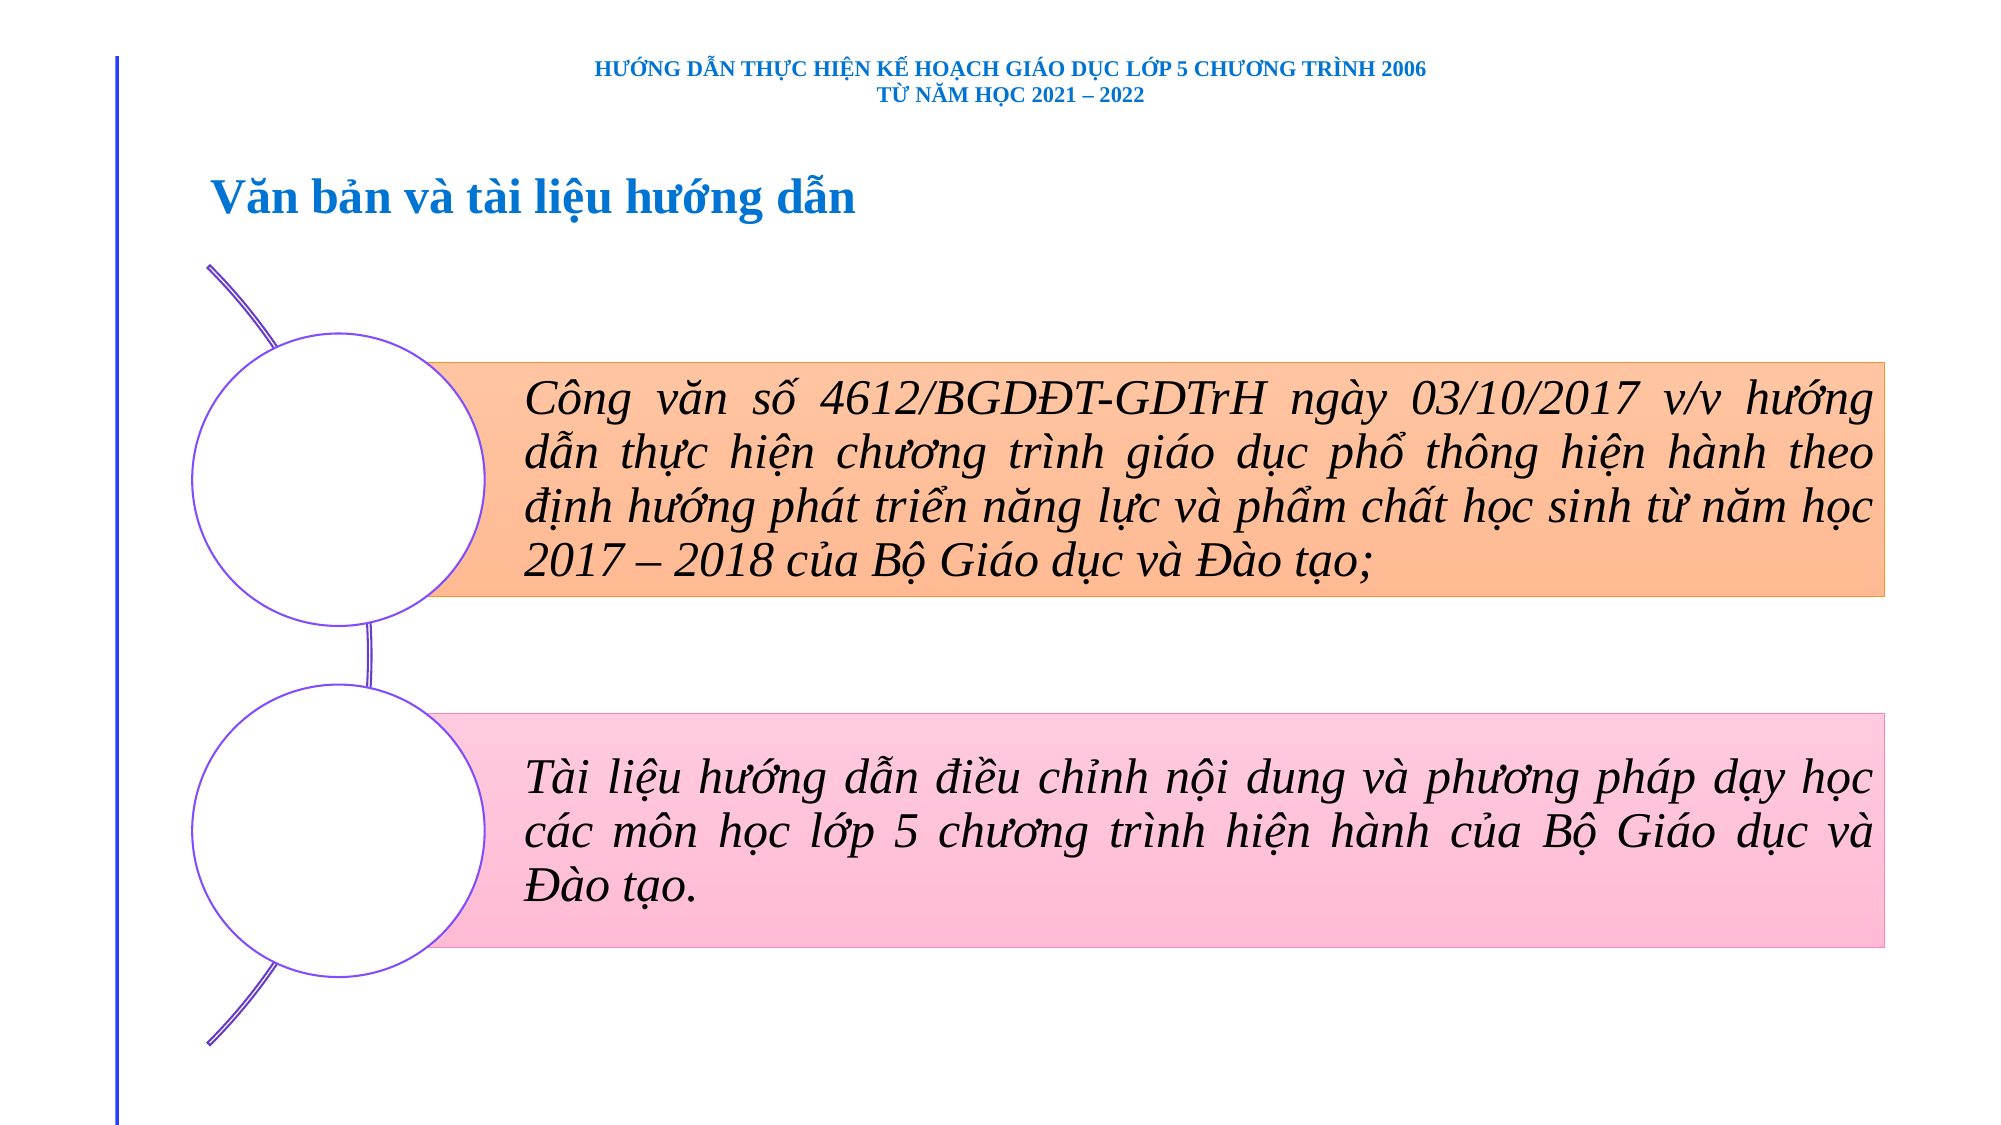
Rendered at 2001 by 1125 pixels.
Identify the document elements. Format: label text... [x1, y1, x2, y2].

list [187, 245, 1890, 1065]
title HƯỚNG DẪN THỰC HIỆN KẾ HOẠCH GIÁO DỤC LỚP 5 CHƯƠNG TRÌNH 2006 TỪ NĂM HỌC 2021 – 2022 [91, 19, 1936, 142]
text_box Văn bản và tài liệu hướng dẫn [137, 147, 1863, 241]
